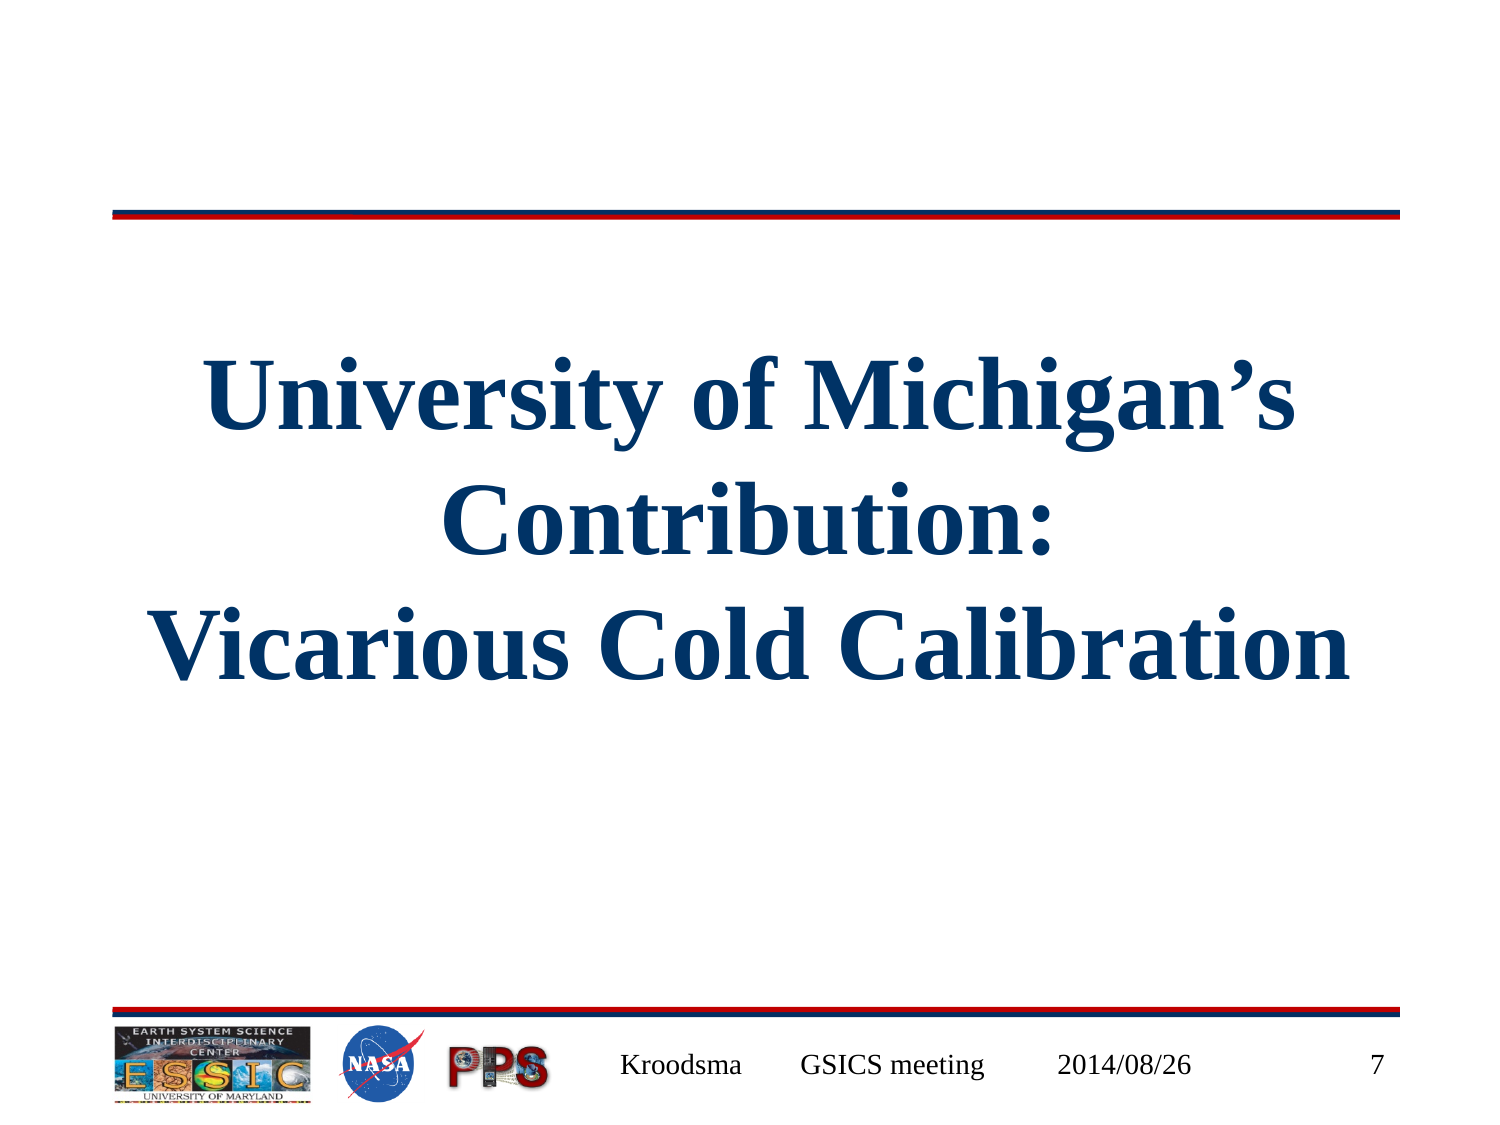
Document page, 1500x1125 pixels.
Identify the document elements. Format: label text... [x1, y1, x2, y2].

footer Kroodsma GSICS meeting 2014/08/26 [599, 1024, 1212, 1101]
title University of Michigan’s Contribution: Vicarious Cold Calibration [112, 312, 1388, 714]
slide_number 7 [1212, 1024, 1401, 1101]
picture [112, 1024, 313, 1105]
picture [337, 1024, 425, 1103]
picture [437, 1033, 558, 1100]
